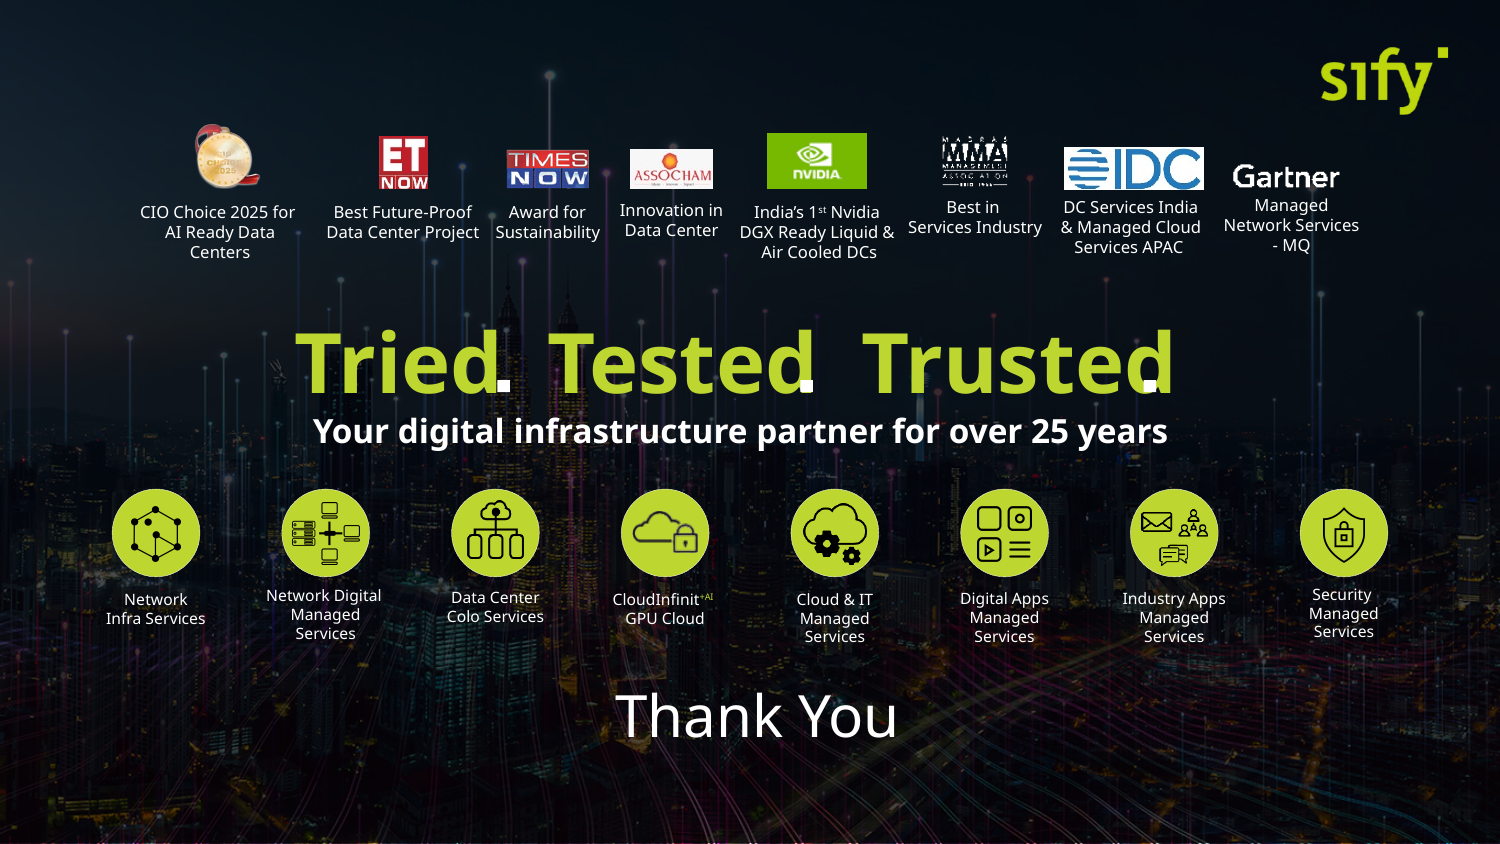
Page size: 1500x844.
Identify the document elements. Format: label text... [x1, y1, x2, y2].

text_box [279, 302, 1221, 459]
picture [0, 0, 1500, 844]
text_box Thank You [289, 671, 1225, 757]
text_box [78, 488, 1422, 636]
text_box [120, 121, 1380, 271]
